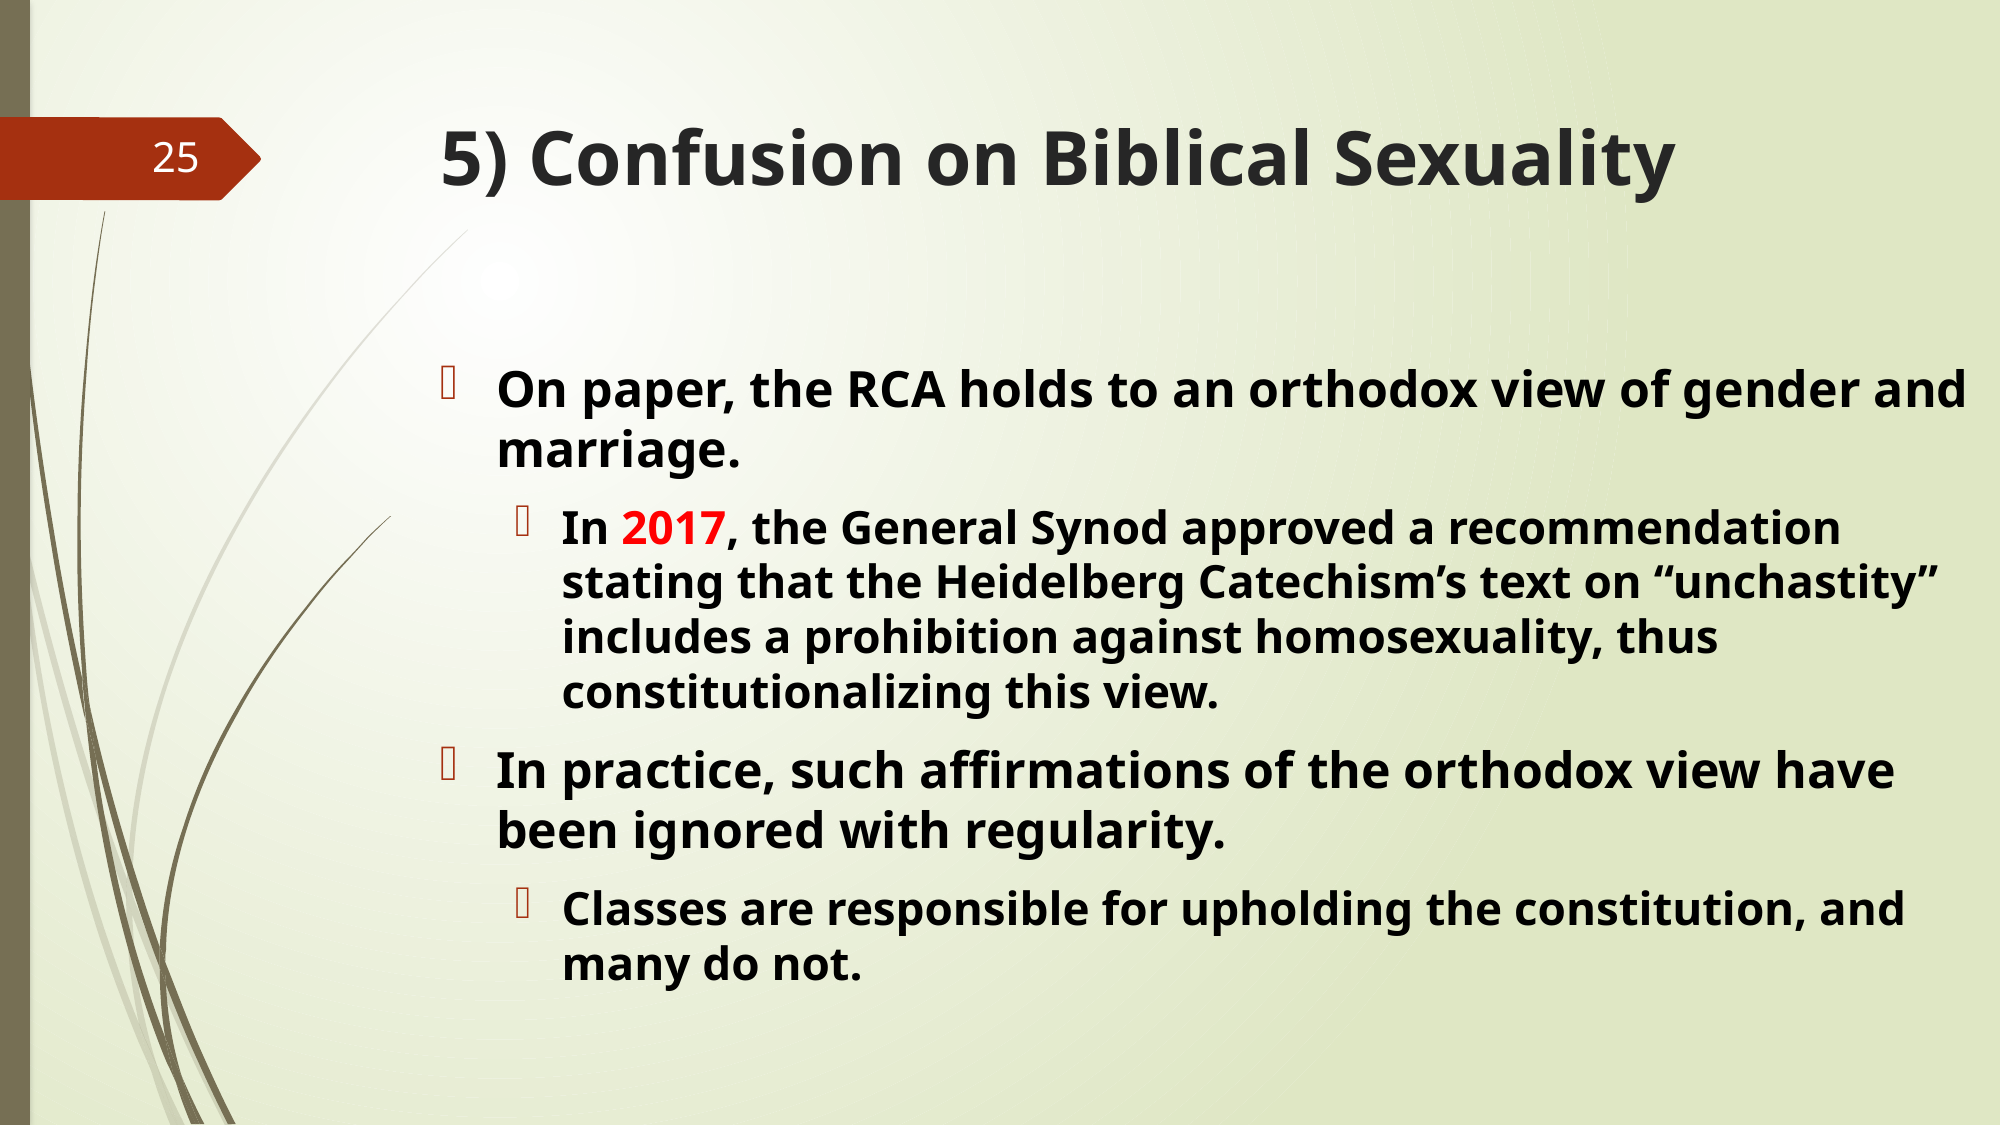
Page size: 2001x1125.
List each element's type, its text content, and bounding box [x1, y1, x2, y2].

list On paper, the RCA holds to an orthodox view of gender and marriage. In 2017, the General Synod approved a recommendation stating that the Heidelberg Catechism’s text on “unchastity” includes a prohibition against homosexuality, thus constitutionalizing this view. In practice, such affirmations of the orthodox view have been ignored with regularity. Classes are responsible for upholding the constitution, and many do not. [424, 350, 2000, 1067]
slide_number 25 [87, 129, 216, 190]
title 5) Confusion on Biblical Sexuality [425, 102, 1888, 313]
